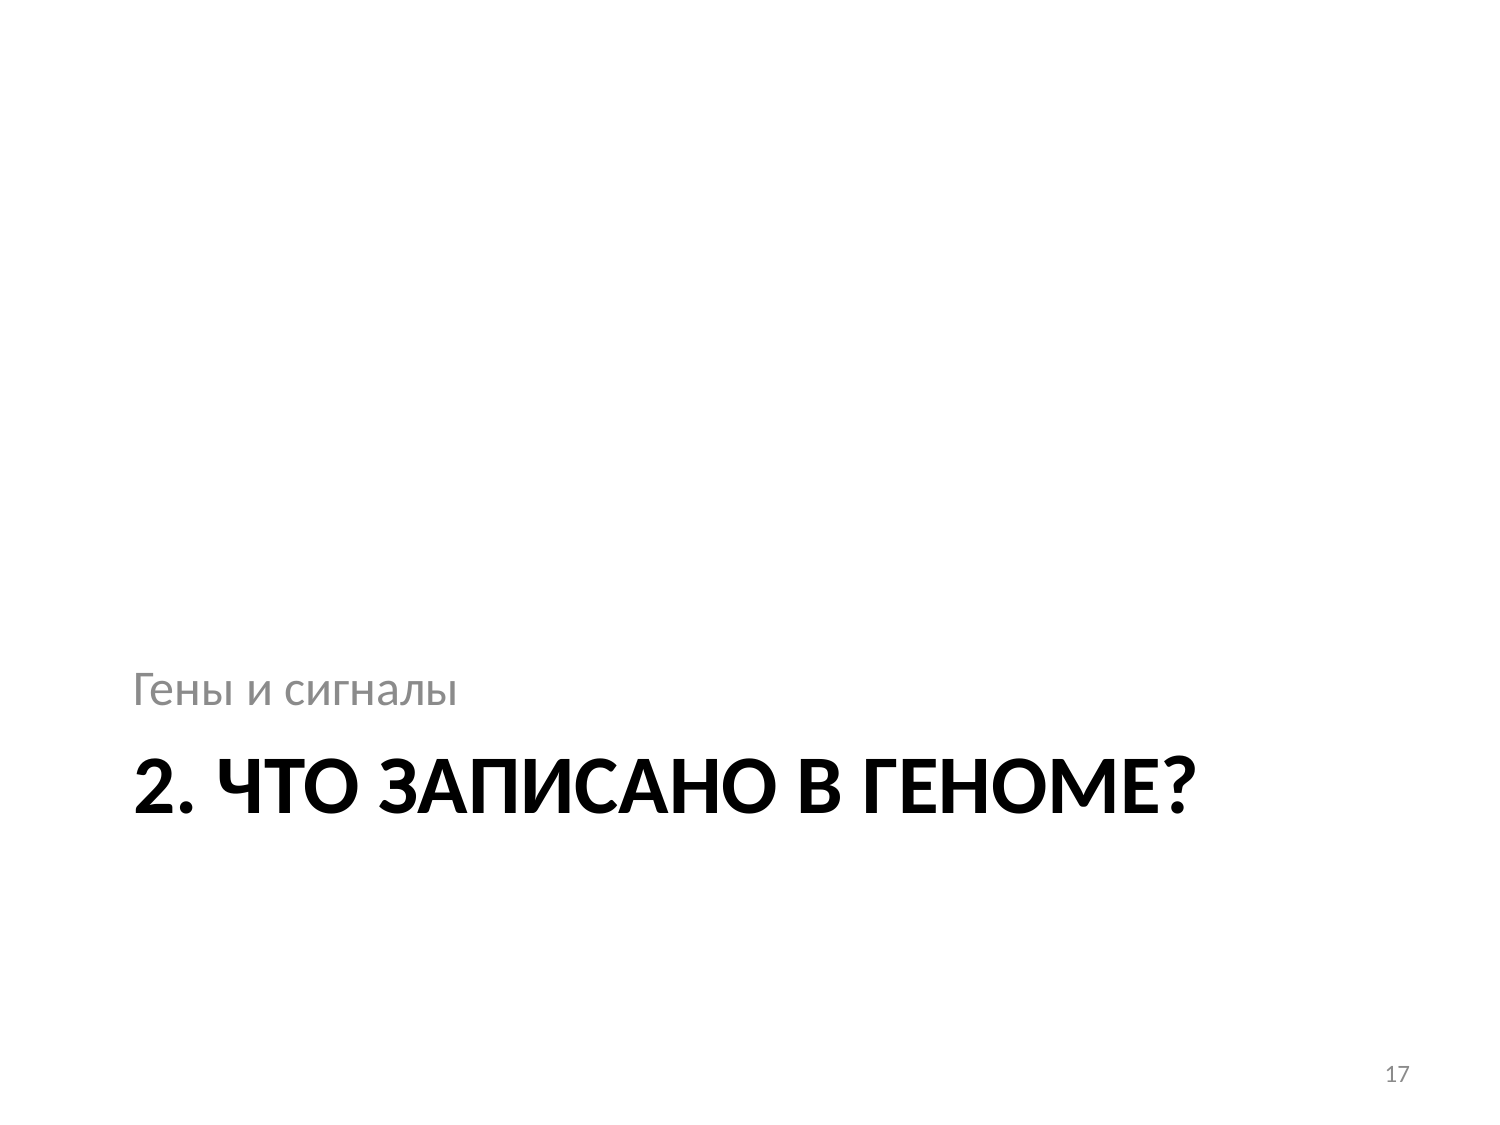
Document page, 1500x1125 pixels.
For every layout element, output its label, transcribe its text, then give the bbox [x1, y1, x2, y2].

title 2. Что записано в геноме? [118, 723, 1394, 947]
list Гены и сигналы [118, 476, 1394, 723]
slide_number 17 [1074, 1042, 1425, 1103]
